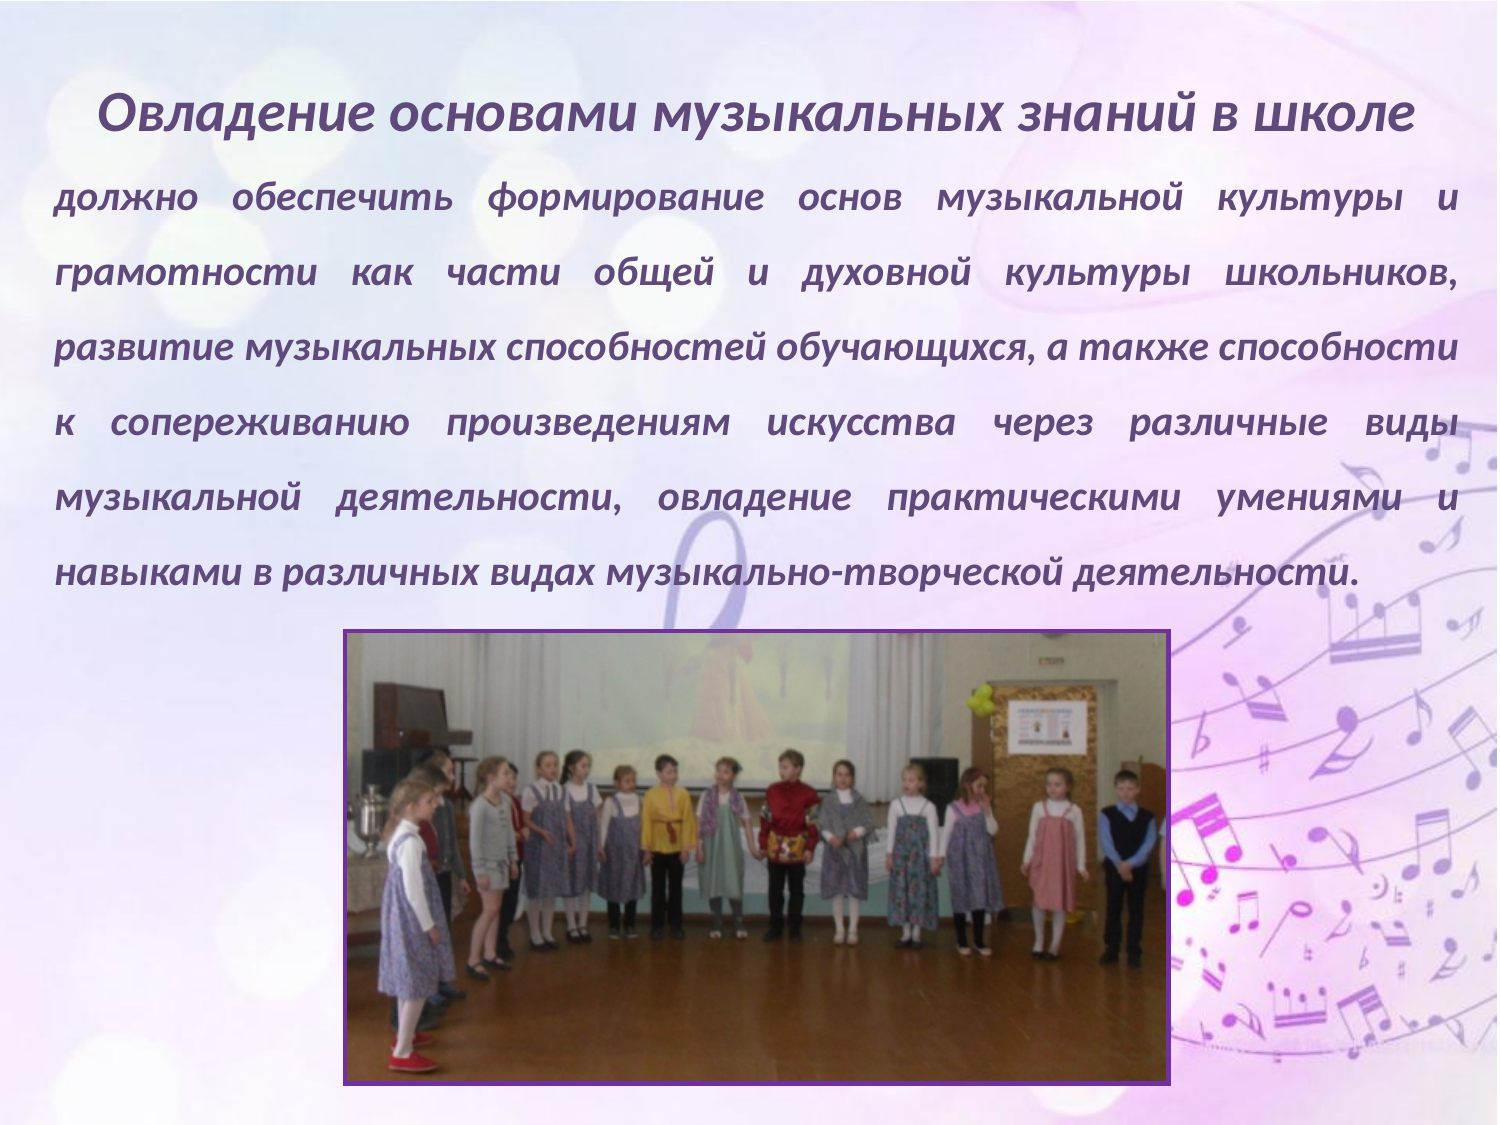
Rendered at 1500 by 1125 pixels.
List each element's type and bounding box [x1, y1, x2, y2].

list [0, 0, 1497, 1125]
picture [347, 633, 1167, 1082]
